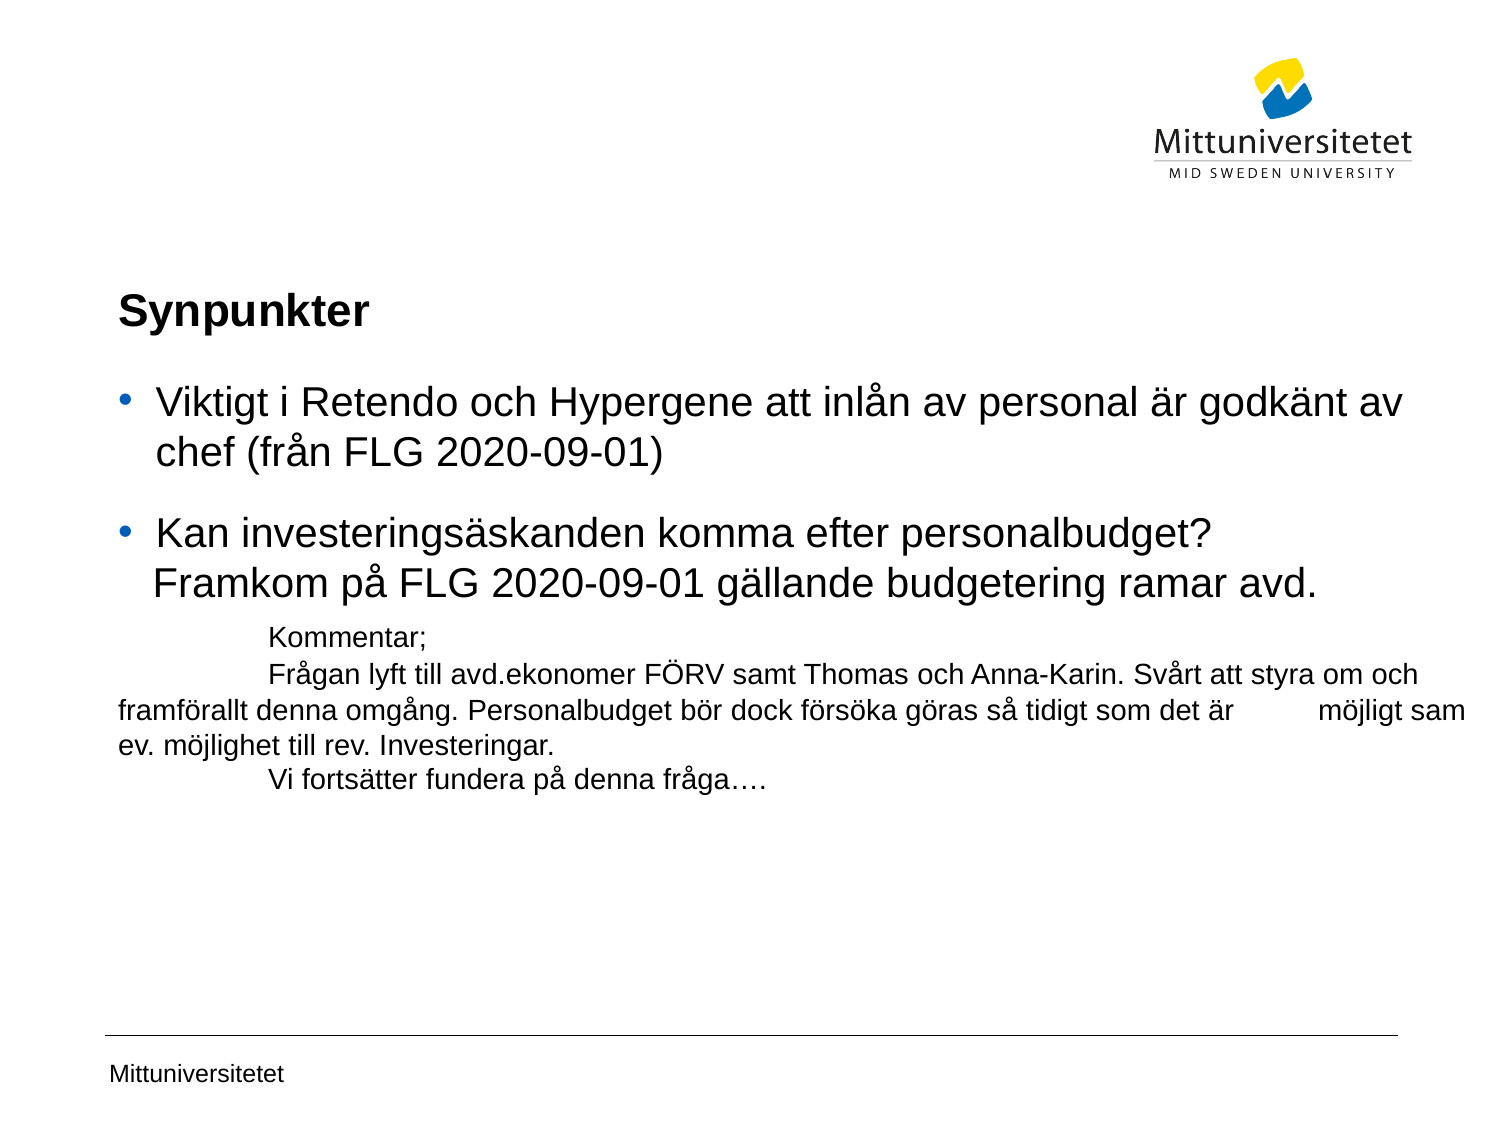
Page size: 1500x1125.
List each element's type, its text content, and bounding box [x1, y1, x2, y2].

list Viktigt i Retendo och Hypergene att inlån av personal är godkänt av chef (från FLG 2020-09-01) Kan investeringsäskanden komma efter personalbudget? Framkom på FLG 2020-09-01 gällande budgetering ramar avd. Kommentar; Frågan lyft till avd.ekonomer FÖRV samt Thomas och Anna-Karin. Svårt att styra om och framförallt denna omgång. Personalbudget bör dock försöka göras så tidigt som det är möjligt sam ev. möjlighet till rev. Investeringar. Vi fortsätter fundera på denna fråga…. [103, 366, 1500, 997]
picture [1154, 58, 1412, 178]
title Synpunkter [103, 252, 1402, 360]
